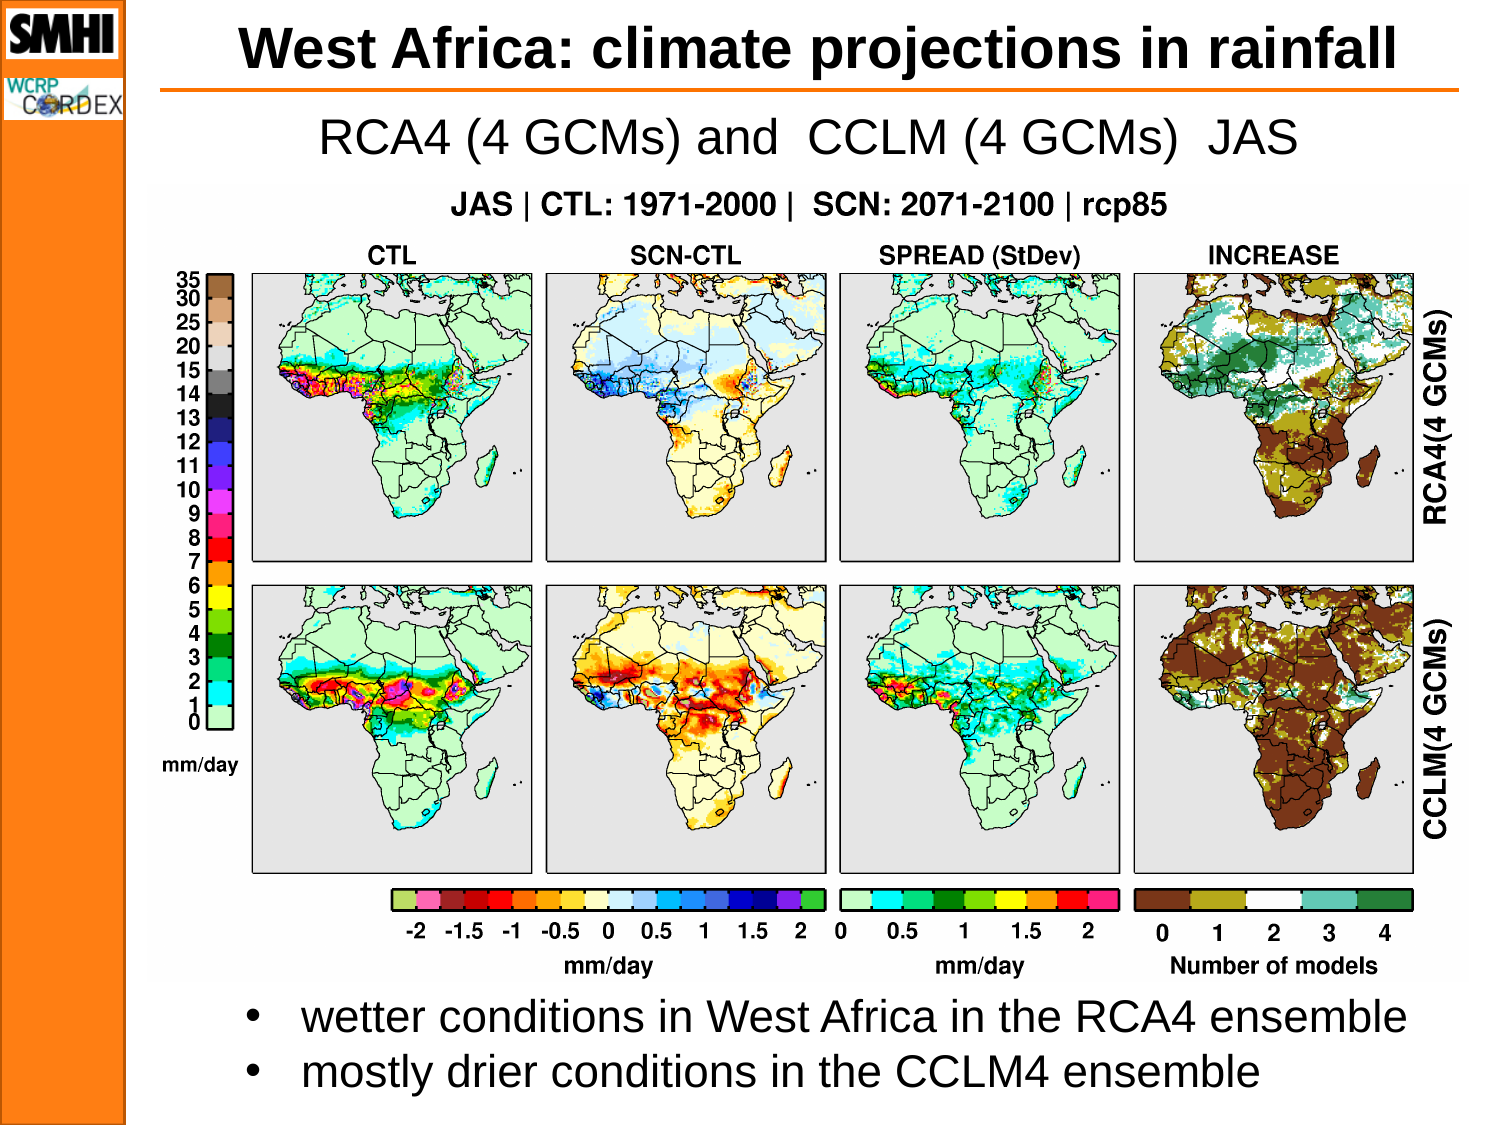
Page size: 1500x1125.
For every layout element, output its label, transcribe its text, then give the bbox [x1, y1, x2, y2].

picture [147, 184, 1470, 982]
picture [4, 78, 123, 120]
text_box West Africa: climate projections in rainfall [223, 2, 1415, 88]
picture [10, 13, 114, 54]
text_box wetter conditions in West Africa in the RCA4 ensemble mostly drier conditions in the CCLM4 ensemble [230, 994, 1459, 1105]
text_box RCA4 (4 GCMs) and CCLM (4 GCMs) JAS [277, 96, 1341, 172]
